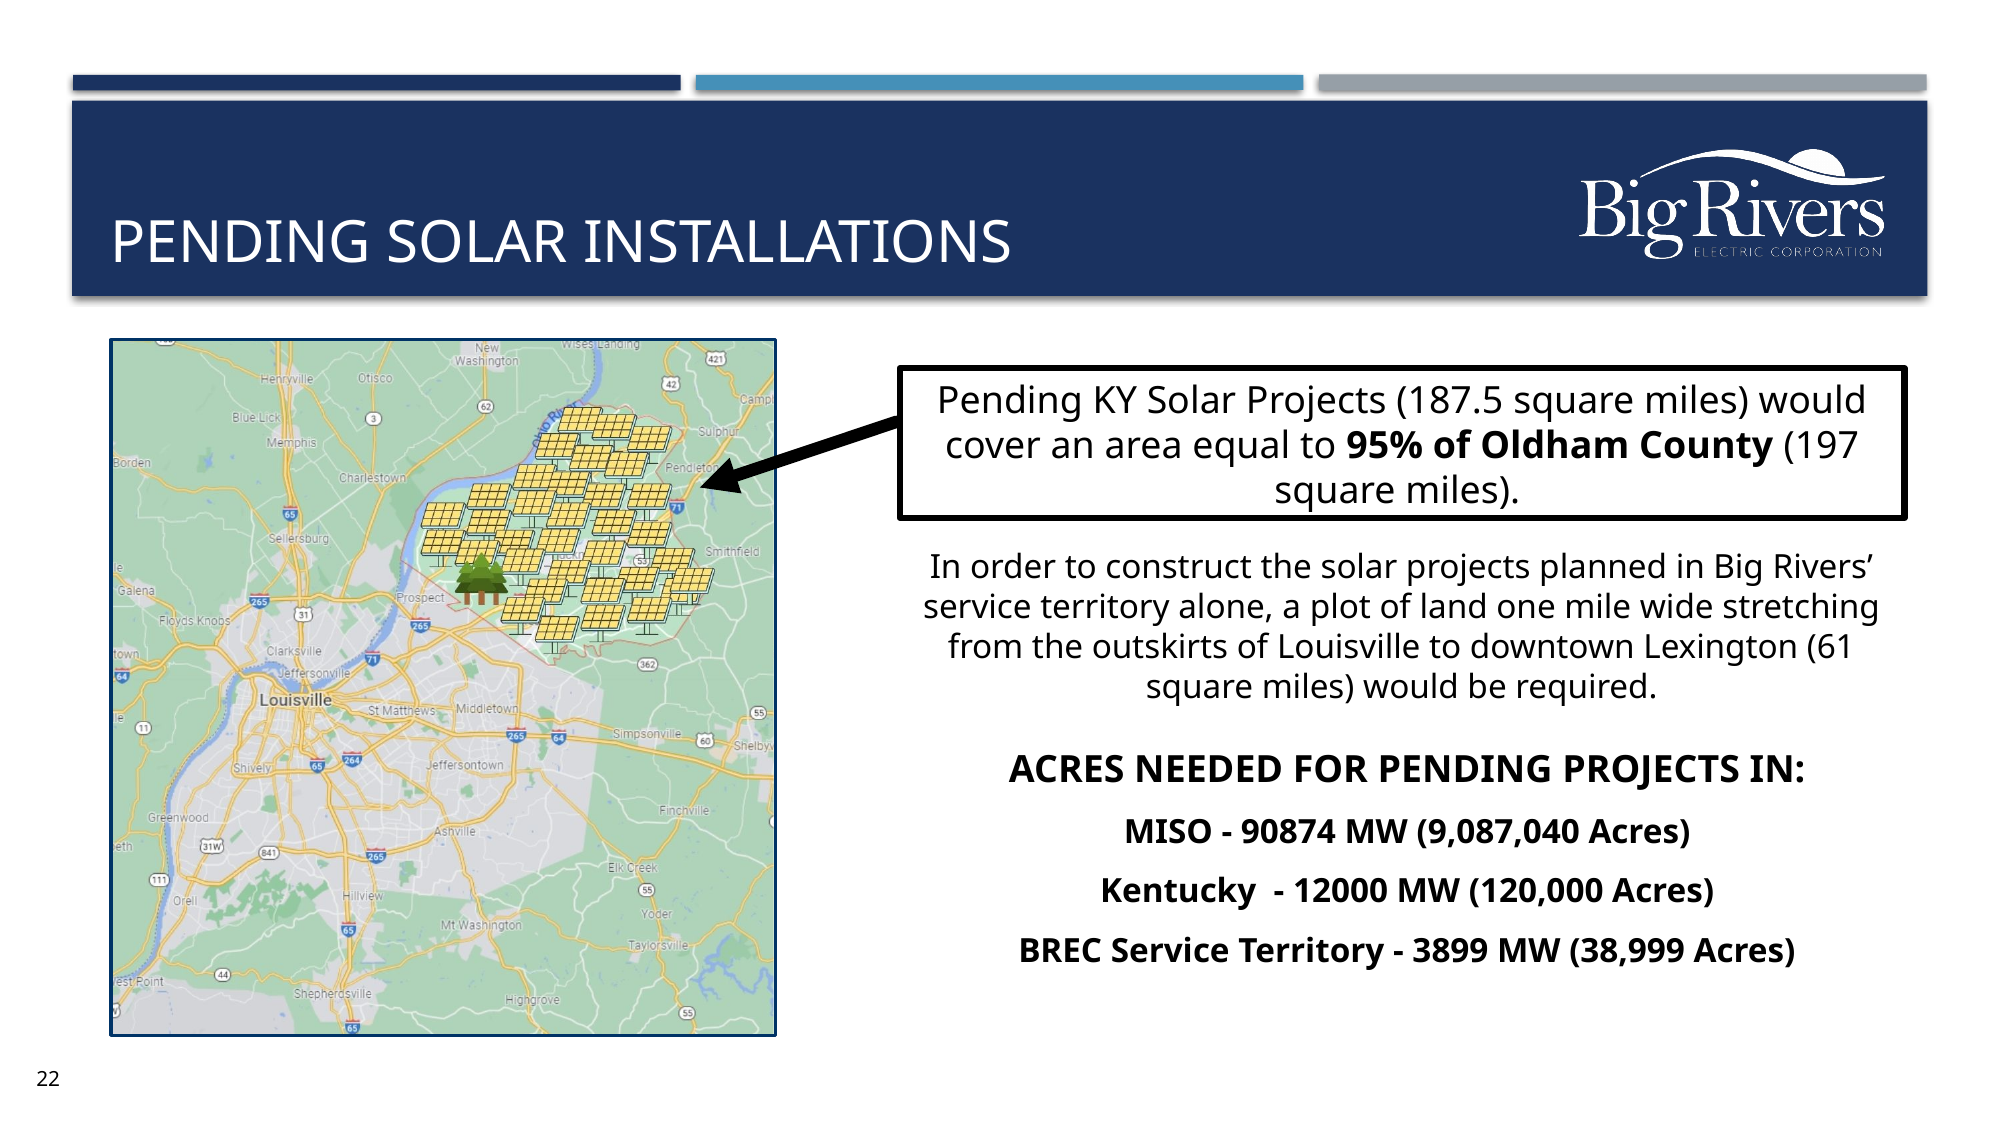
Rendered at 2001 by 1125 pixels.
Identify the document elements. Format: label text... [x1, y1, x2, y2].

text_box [699, 421, 897, 488]
text_box Pending KY Solar Projects (187.5 square miles) would cover an area equal to 95% of Oldham County (197 square miles). [898, 366, 1906, 520]
picture [111, 340, 775, 1035]
text_box In order to construct the solar projects planned in Big Rivers’ service territory alone, a plot of land one mile wide stretching from the outskirts of Louisville to downtown Lexington (61 square miles) would be required. [881, 537, 1923, 713]
title Pending solar installations [95, 115, 1905, 282]
text_box 22 [12, 1049, 75, 1110]
text_box ACRES NEEDED FOR PENDING PROJECTS IN: MISO - 90874 MW (9,087,040 Acres) Kentucky - 12000 MW (120,000 Acres) BREC Service Territory - 3899 MW (38,999 Acres) [886, 737, 1929, 977]
